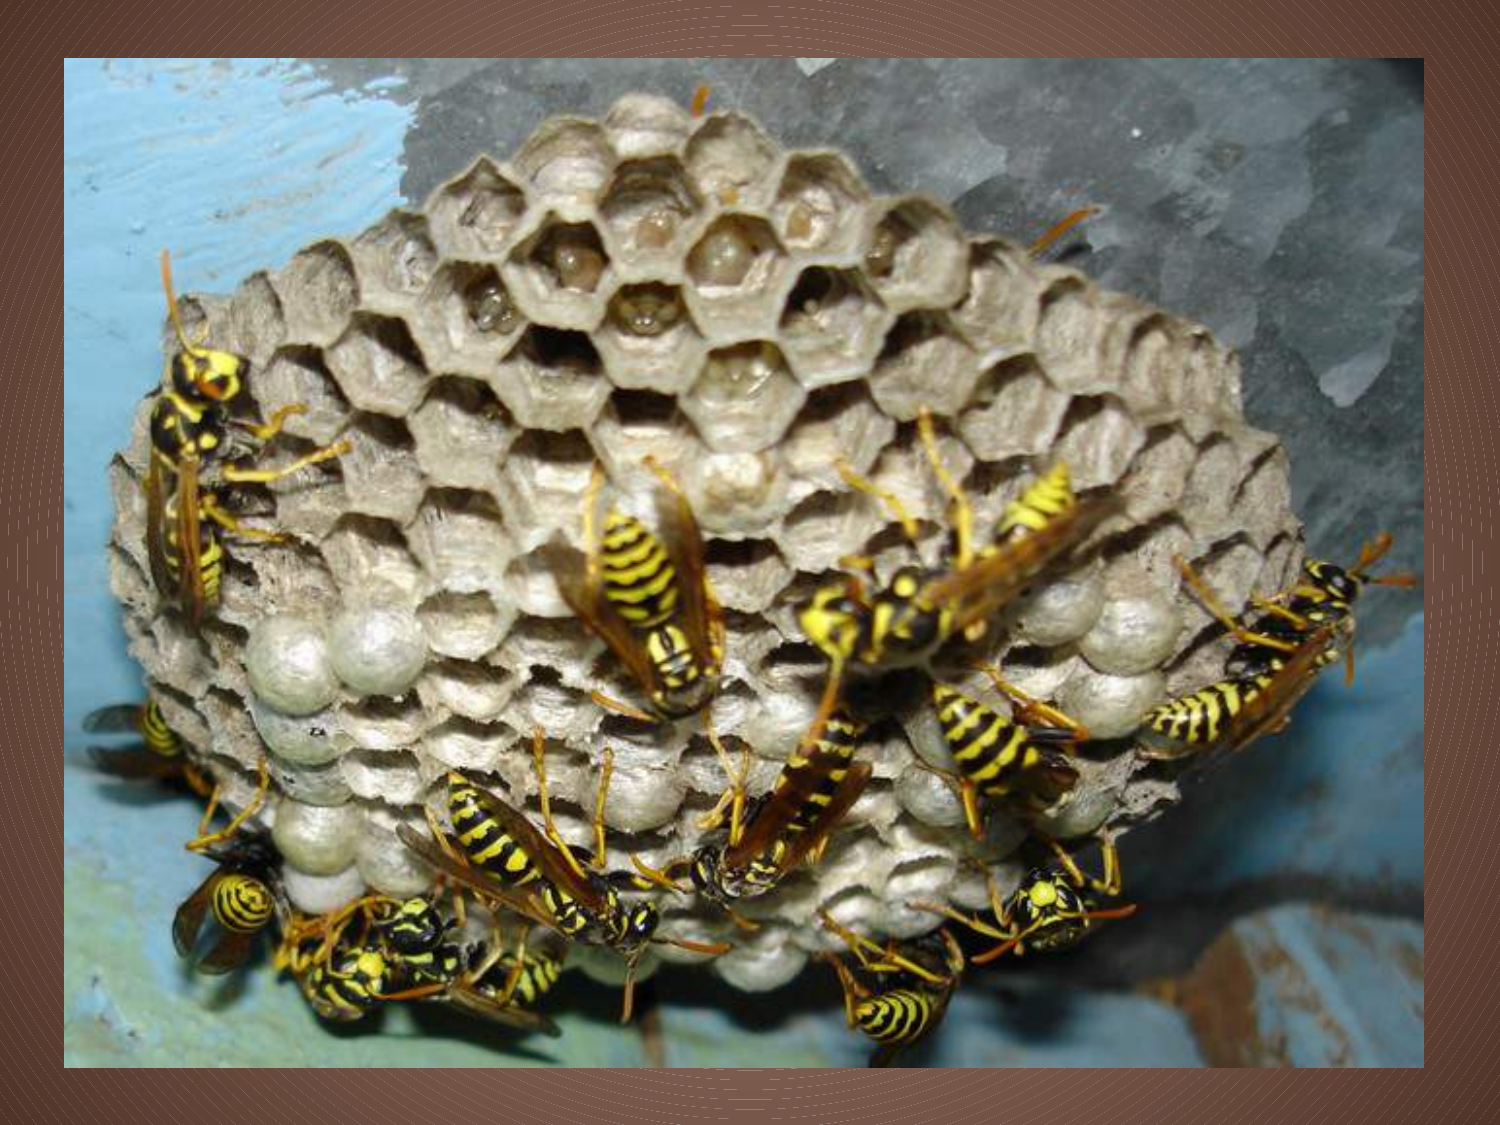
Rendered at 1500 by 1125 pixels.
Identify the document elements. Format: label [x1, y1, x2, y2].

picture [64, 58, 1424, 1069]
